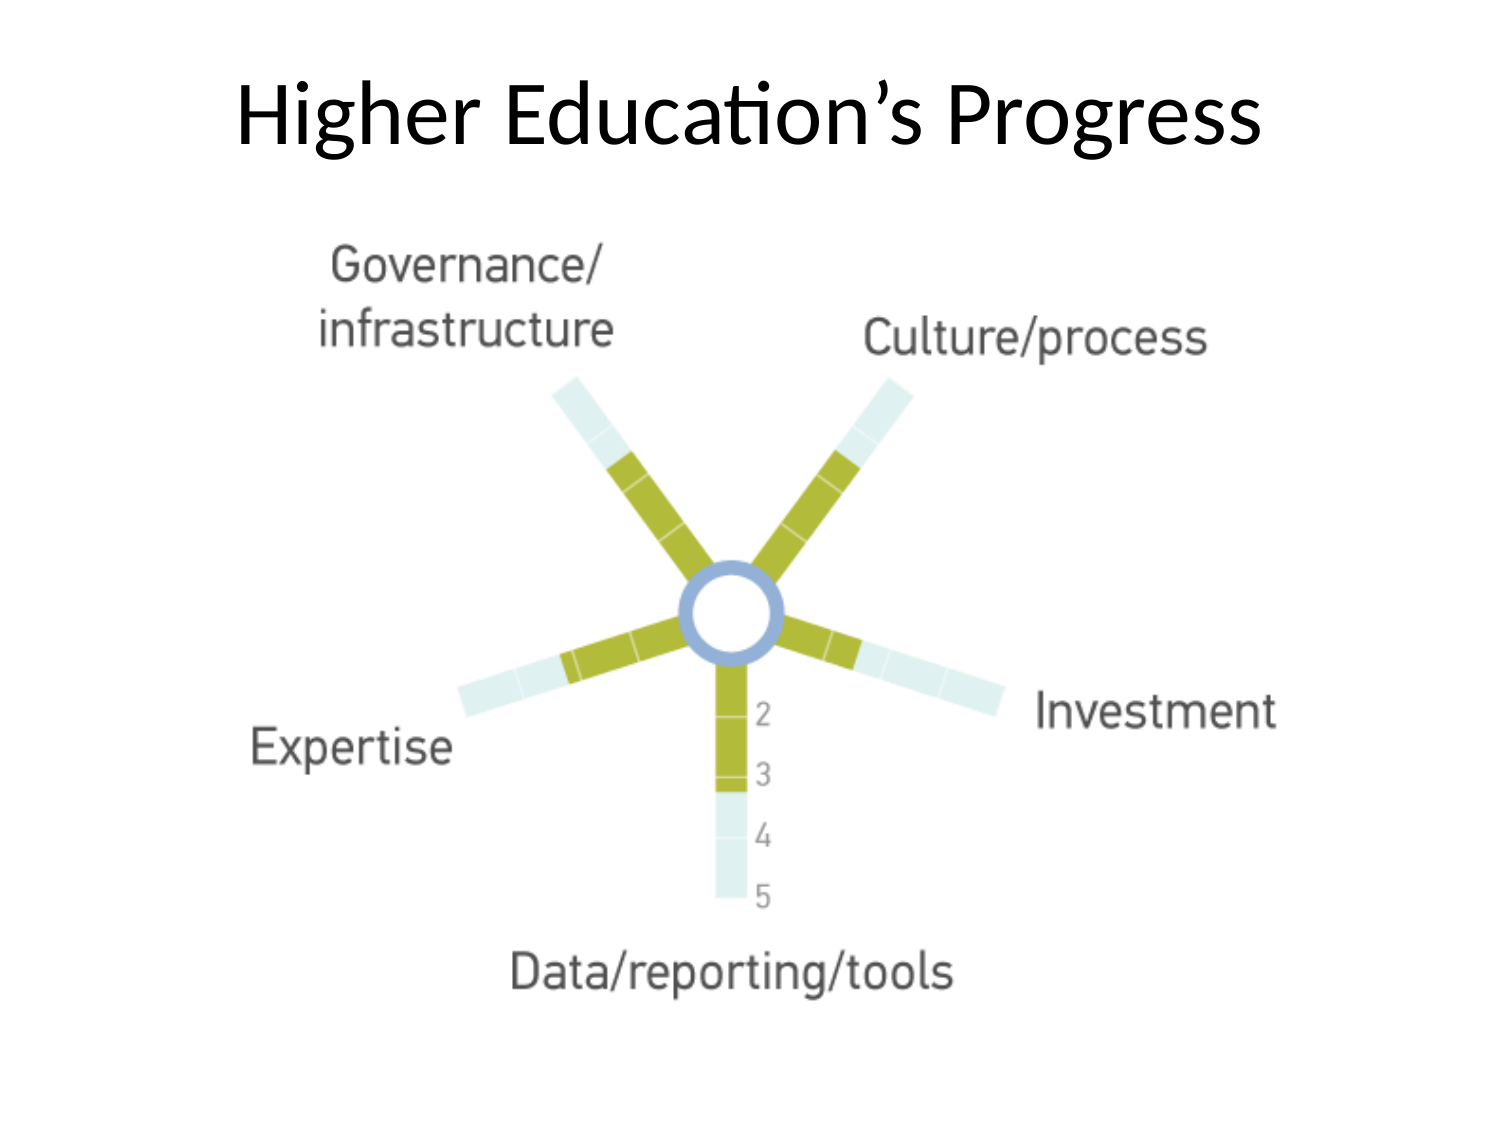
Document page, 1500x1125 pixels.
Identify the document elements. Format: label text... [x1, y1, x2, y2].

picture [187, 187, 1324, 1052]
text_box Higher Education’s Progress [74, 45, 1425, 233]
